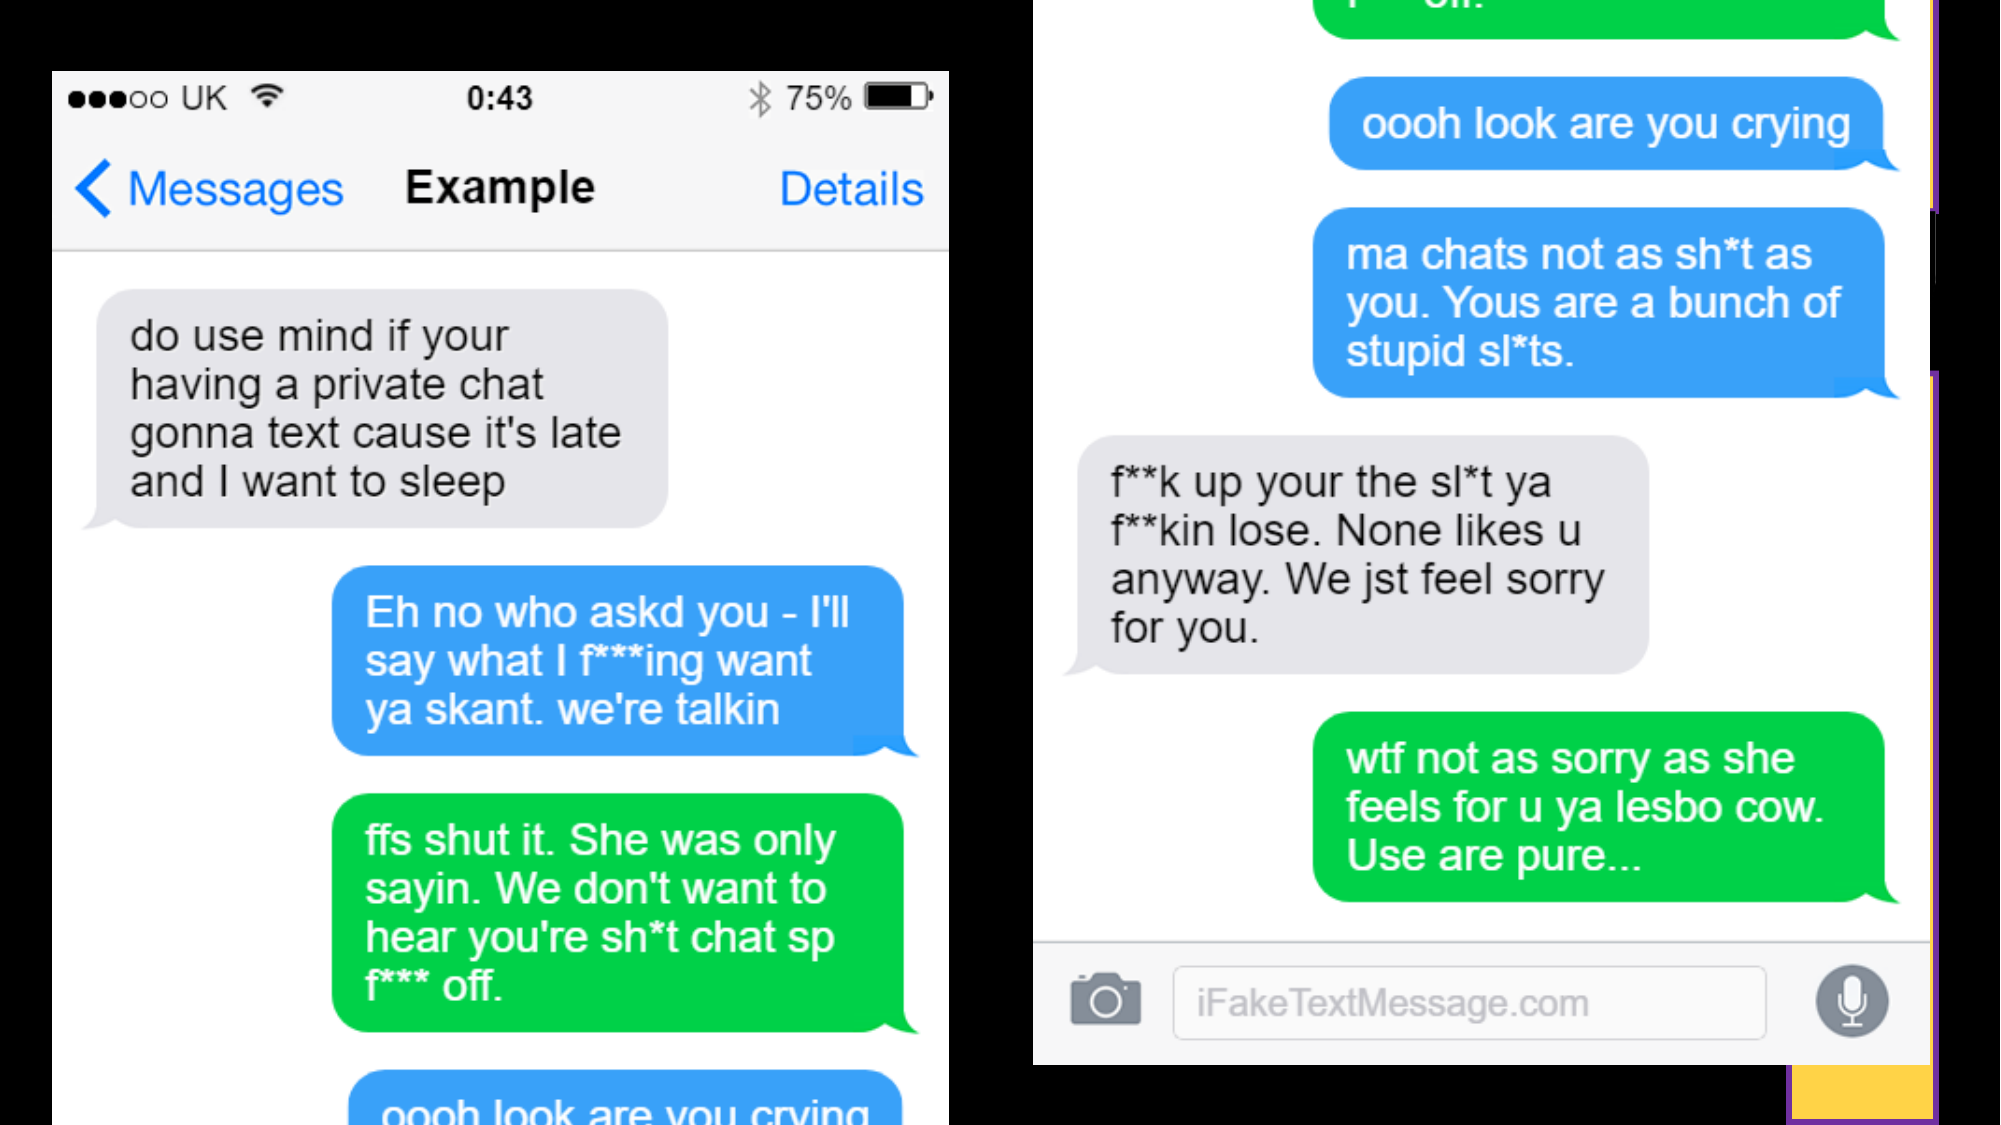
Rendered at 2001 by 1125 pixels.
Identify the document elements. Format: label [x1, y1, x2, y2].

list [1033, 0, 1930, 1065]
picture [52, 71, 949, 1125]
picture [1786, 0, 1939, 1125]
